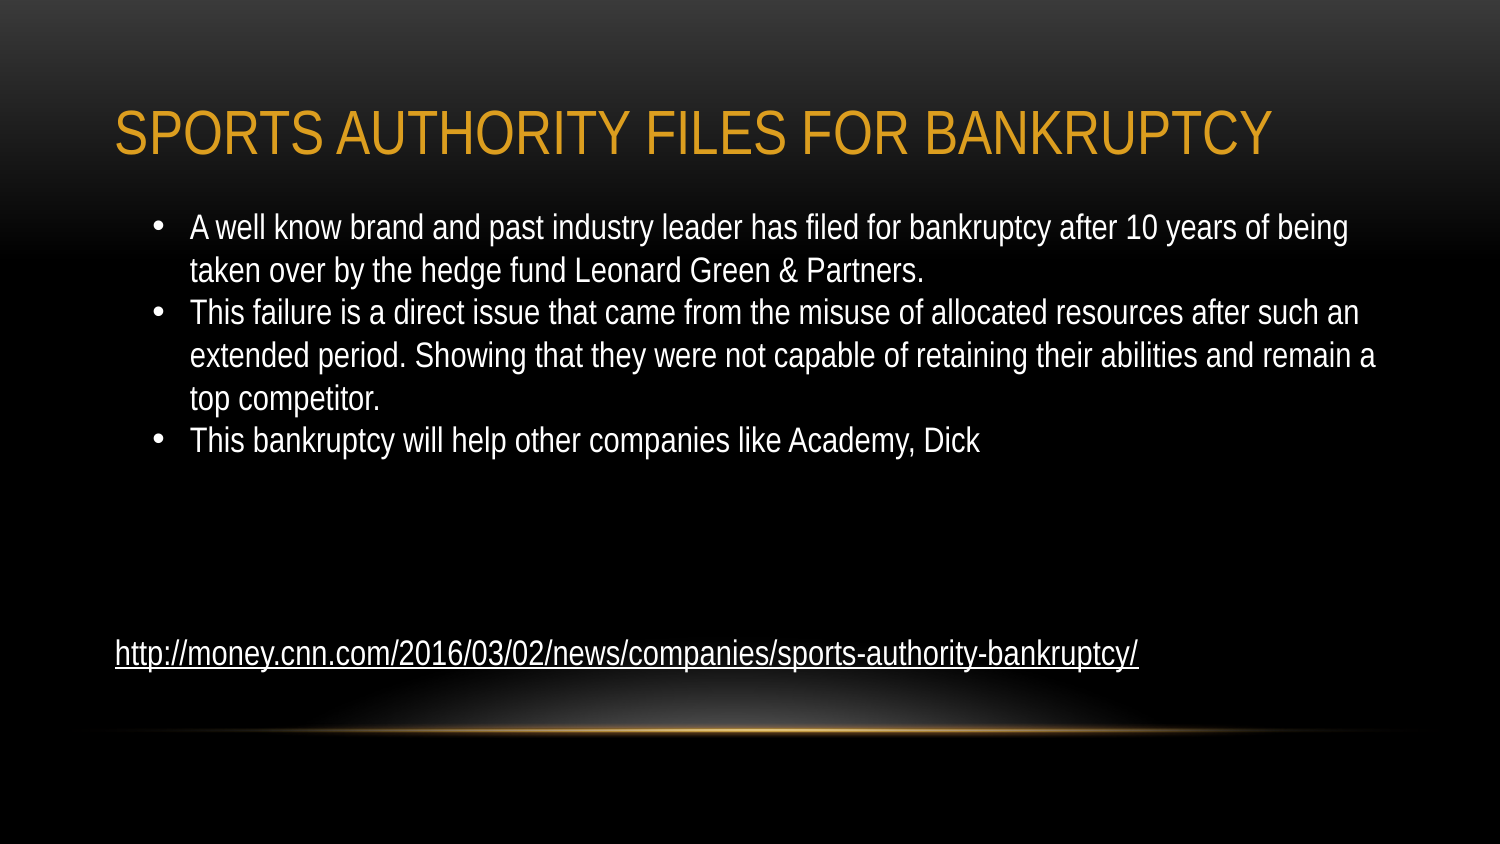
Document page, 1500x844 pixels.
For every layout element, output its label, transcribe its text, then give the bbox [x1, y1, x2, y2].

list A well know brand and past industry leader has filed for bankruptcy after 10 years of being taken over by the hedge fund Leonard Green & Partners. This failure is a direct issue that came from the misuse of allocated resources after such an extended period. Showing that they were not capable of retaining their abilities and remain a top competitor. This bankruptcy will help other companies like Academy, Dick http://money.cnn.com/2016/03/02/news/companies/sports-authority-bankruptcy/ [99, 196, 1400, 704]
title SPORTS AUTHORITY FILES FOR BANKRUPTCY [99, 33, 1400, 175]
picture [0, 0, 1500, 844]
